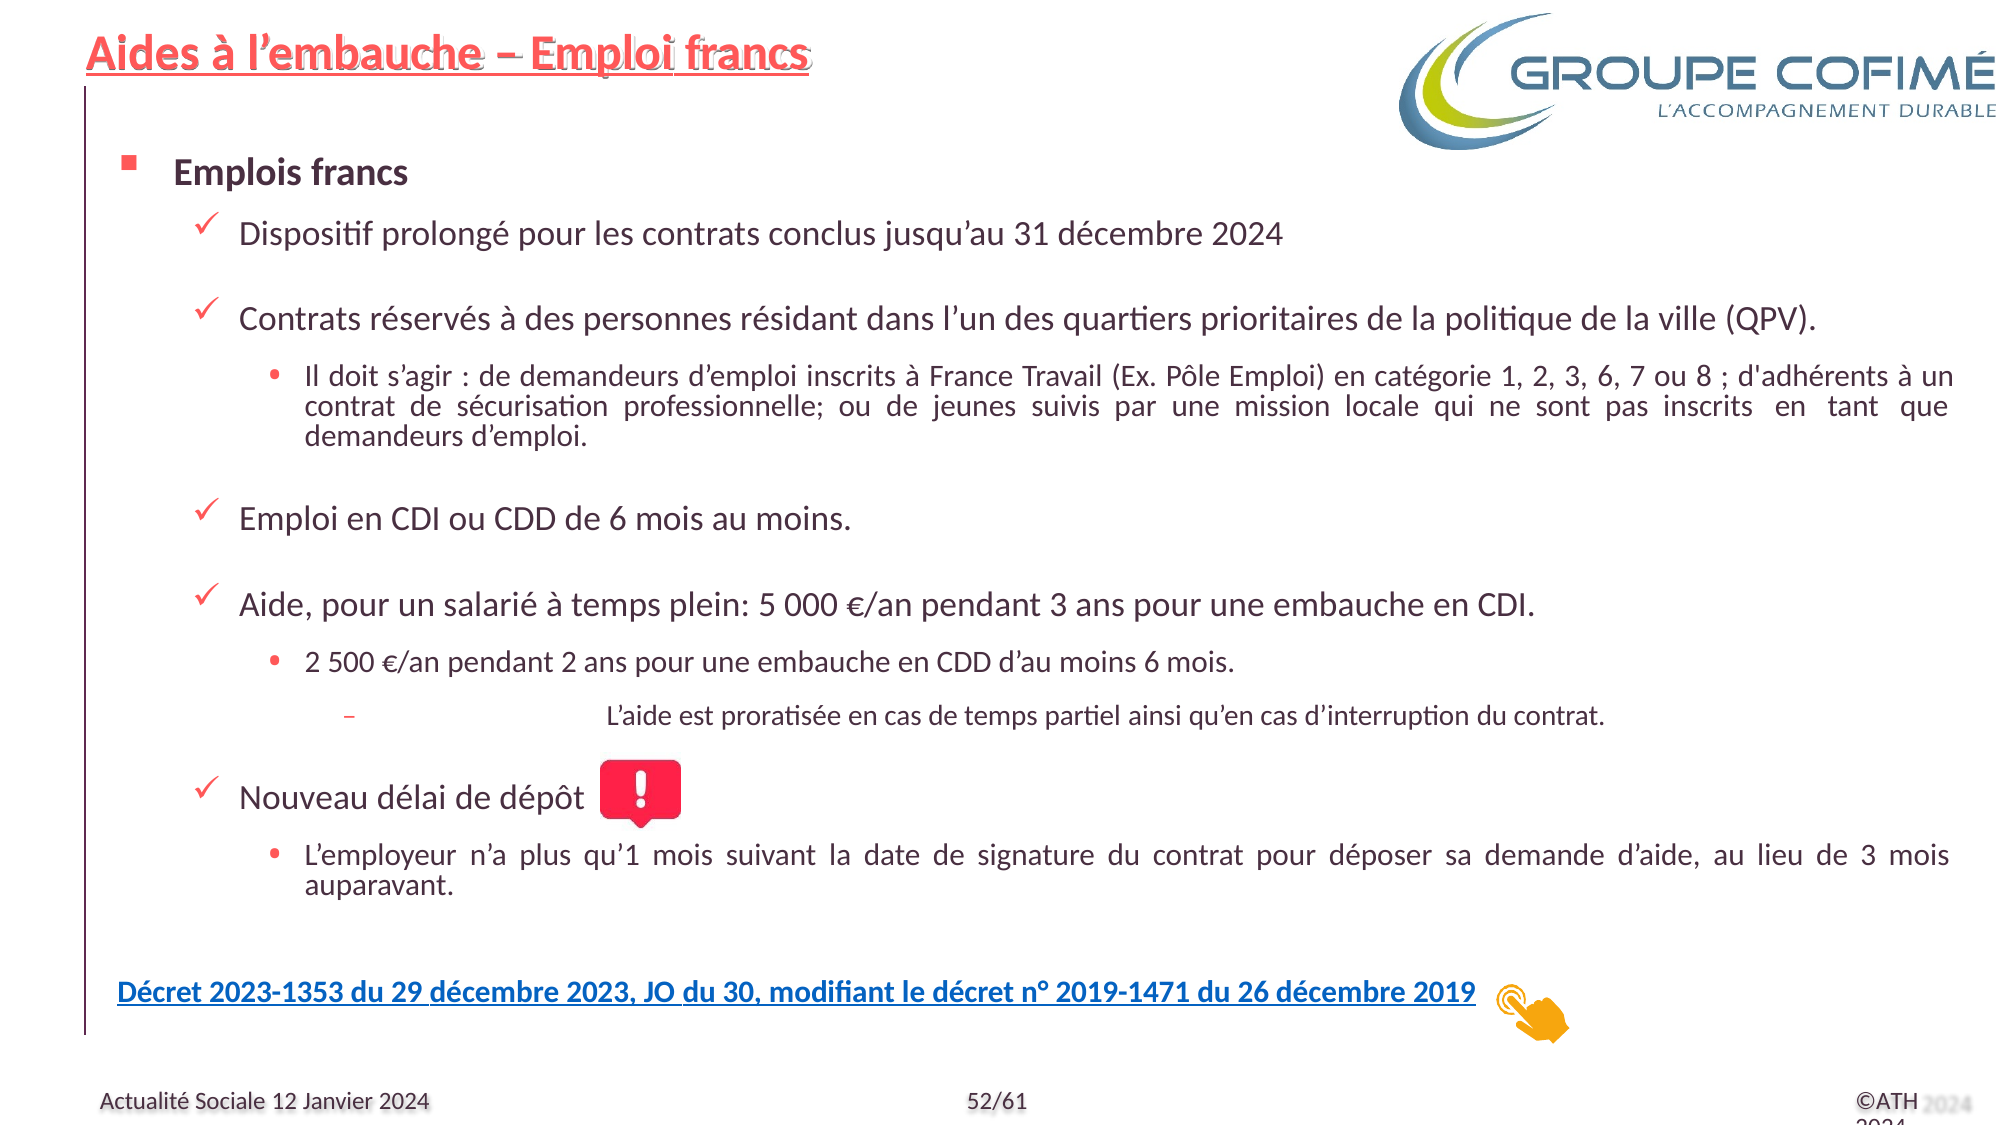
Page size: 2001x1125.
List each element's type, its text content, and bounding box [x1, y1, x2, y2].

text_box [55, 6, 553, 1036]
text_box Emplois francs Dispositif prolongé pour les contrats conclus jusqu’au 31 décembre 2024 Contrats réservés à des personnes résidant dans l’un des quartiers prioritaires de la politique de la ville (QPV). Il doit s’agir : de demandeurs d’emploi inscrits à France Travail (Ex. Pôle Emploi) en catégorie 1, 2, 3, 6, 7 ou 8 ; d'adhérents à un contrat de sécurisation professionnelle; ou de jeunes suivis par une mission locale qui ne sont pas inscrits en tant que demandeurs d’emploi. Emploi en CDI ou CDD de 6 mois au moins. Aide, pour un salarié à temps plein: 5 000 €/an pendant 3 ans pour une embauche en CDI. 2 500 €/an pendant 2 ans pour une embauche en CDD d’au moins 6 mois. – L’aide est proratisée en cas de temps partiel ainsi qu’en cas d’interruption du contrat. Nouveau délai de dépôt L’employeur n’a plus qu’1 mois suivant la date de signature du contrat pour déposer sa demande d’aide, au lieu de 3 mois auparavant. Décret 2023-1353 du 29 décembre 2023, JO du 30, modifiant le décret n° 2019-1471 du 26 décembre 2019 [559, 158, 1964, 1009]
picture [599, 752, 682, 831]
title Aides à l’embauche – Emploi francs [559, 17, 1759, 208]
picture [95, 1089, 1977, 1121]
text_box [1496, 984, 1570, 1044]
picture [1399, 12, 1996, 150]
picture [503, 6, 844, 113]
